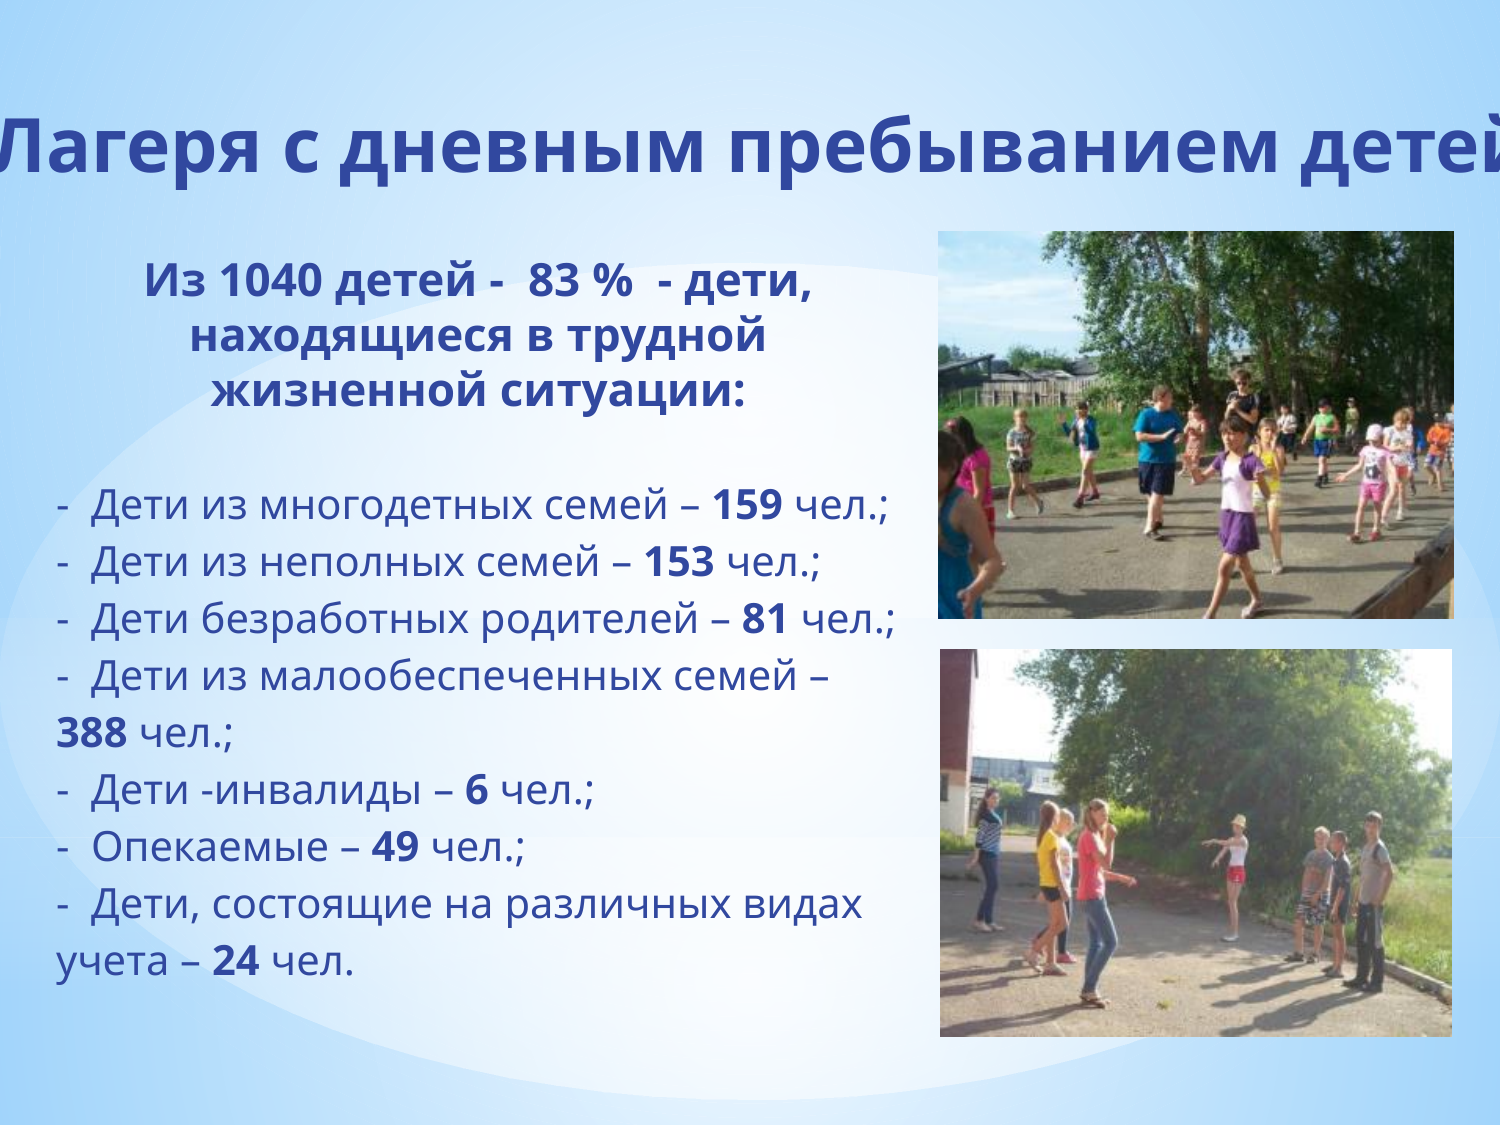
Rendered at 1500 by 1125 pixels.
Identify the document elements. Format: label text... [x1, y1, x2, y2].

text_box Лагеря с дневным пребыванием детей [0, 89, 1500, 195]
picture [939, 649, 1453, 1037]
picture [938, 231, 1454, 619]
picture [938, 573, 945, 595]
text_box Из 1040 детей - 83 % - дети, находящиеся в трудной жизненной ситуации: - Дети из многодетных семей – 159 чел.; - Дети из неполных семей – 153 чел.; - Дети безработных родителей – 81 чел.; - Дети из малообеспеченных семей – 388 чел.; - Дети -инвалиды – 6 чел.; - Опекаемые – 49 чел.; - Дети, состоящие на различных видах учета – 24 чел. [41, 243, 916, 992]
